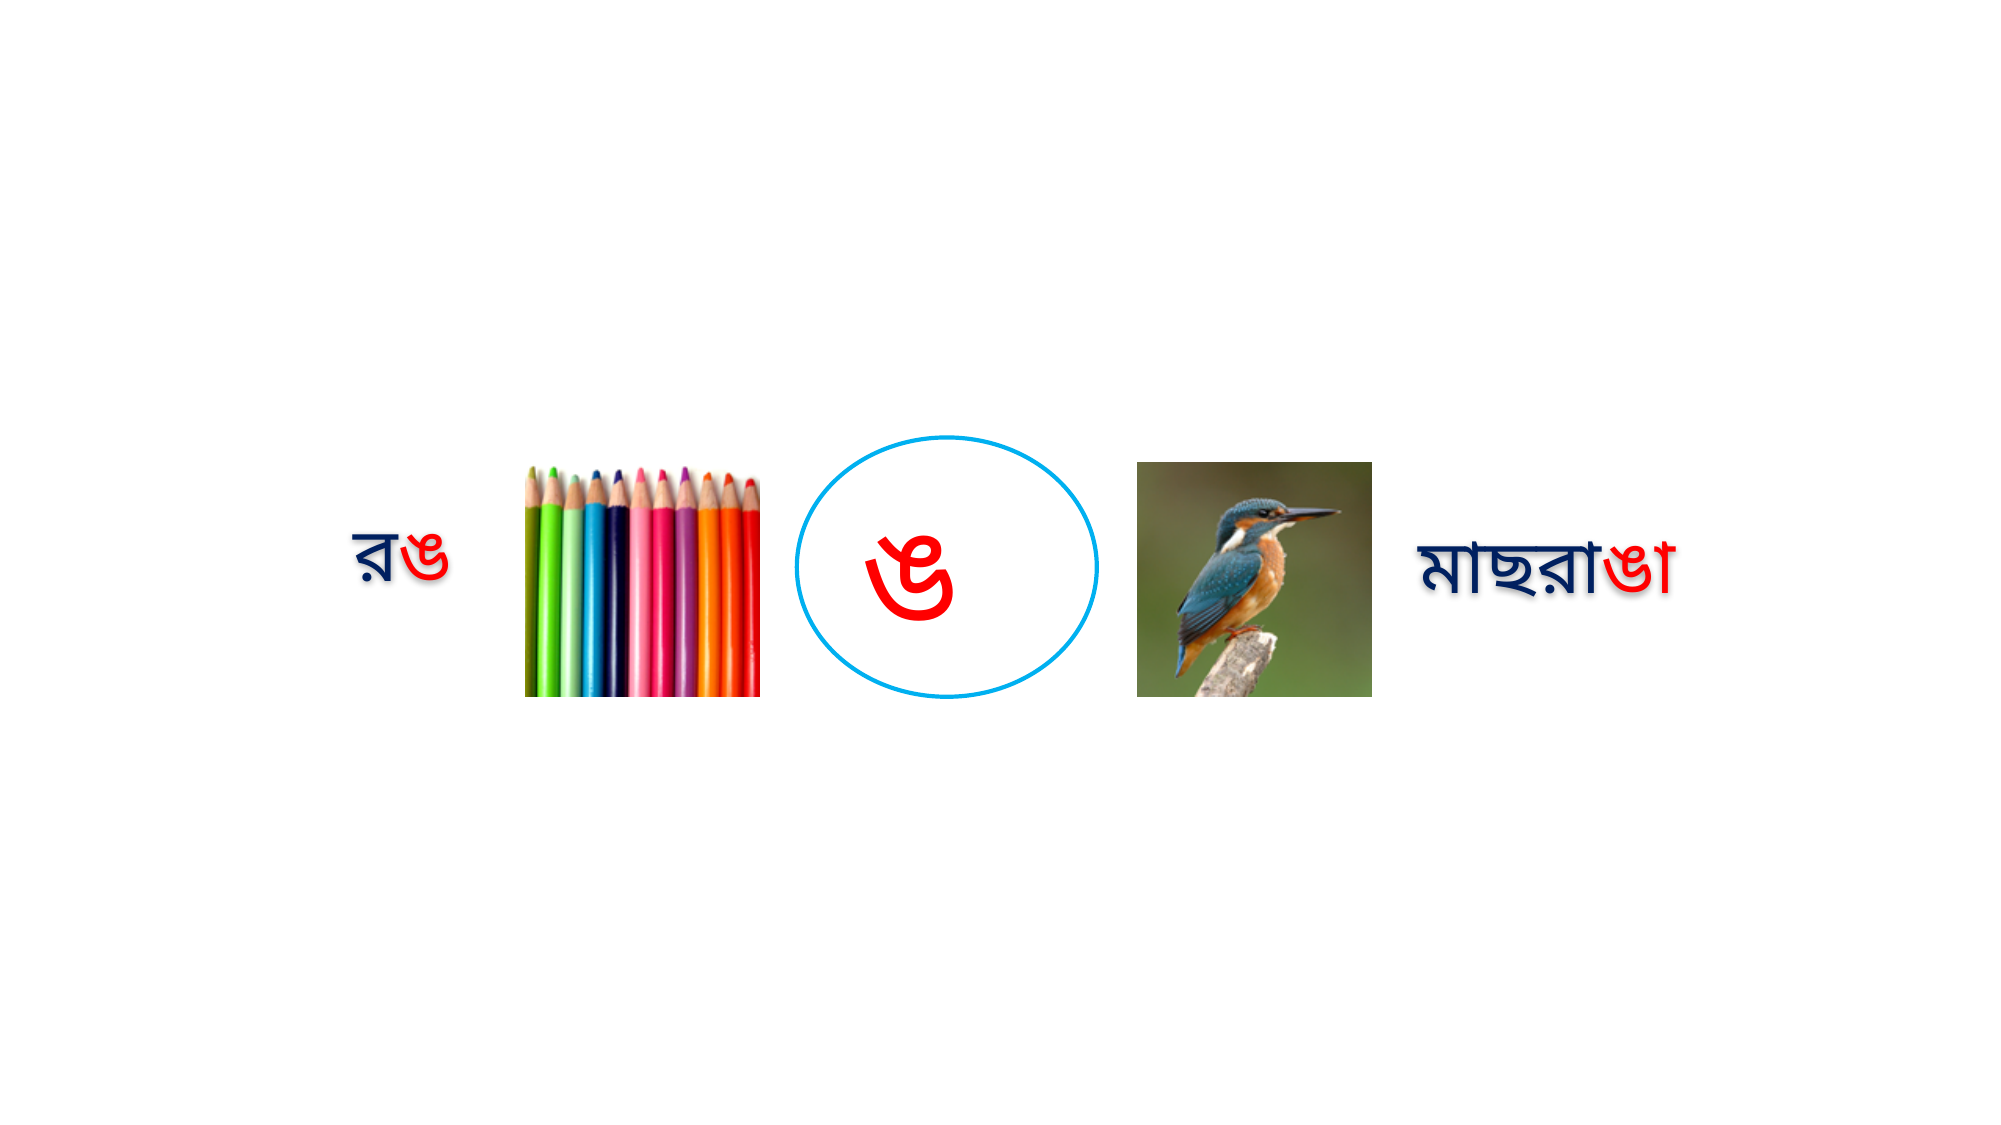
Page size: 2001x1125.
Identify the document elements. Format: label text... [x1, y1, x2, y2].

picture [1137, 462, 1373, 698]
text_box মাছরাঙা [1399, 511, 1715, 617]
text_box ঙ [794, 435, 1099, 699]
text_box রঙ [299, 498, 488, 604]
picture [524, 462, 760, 698]
